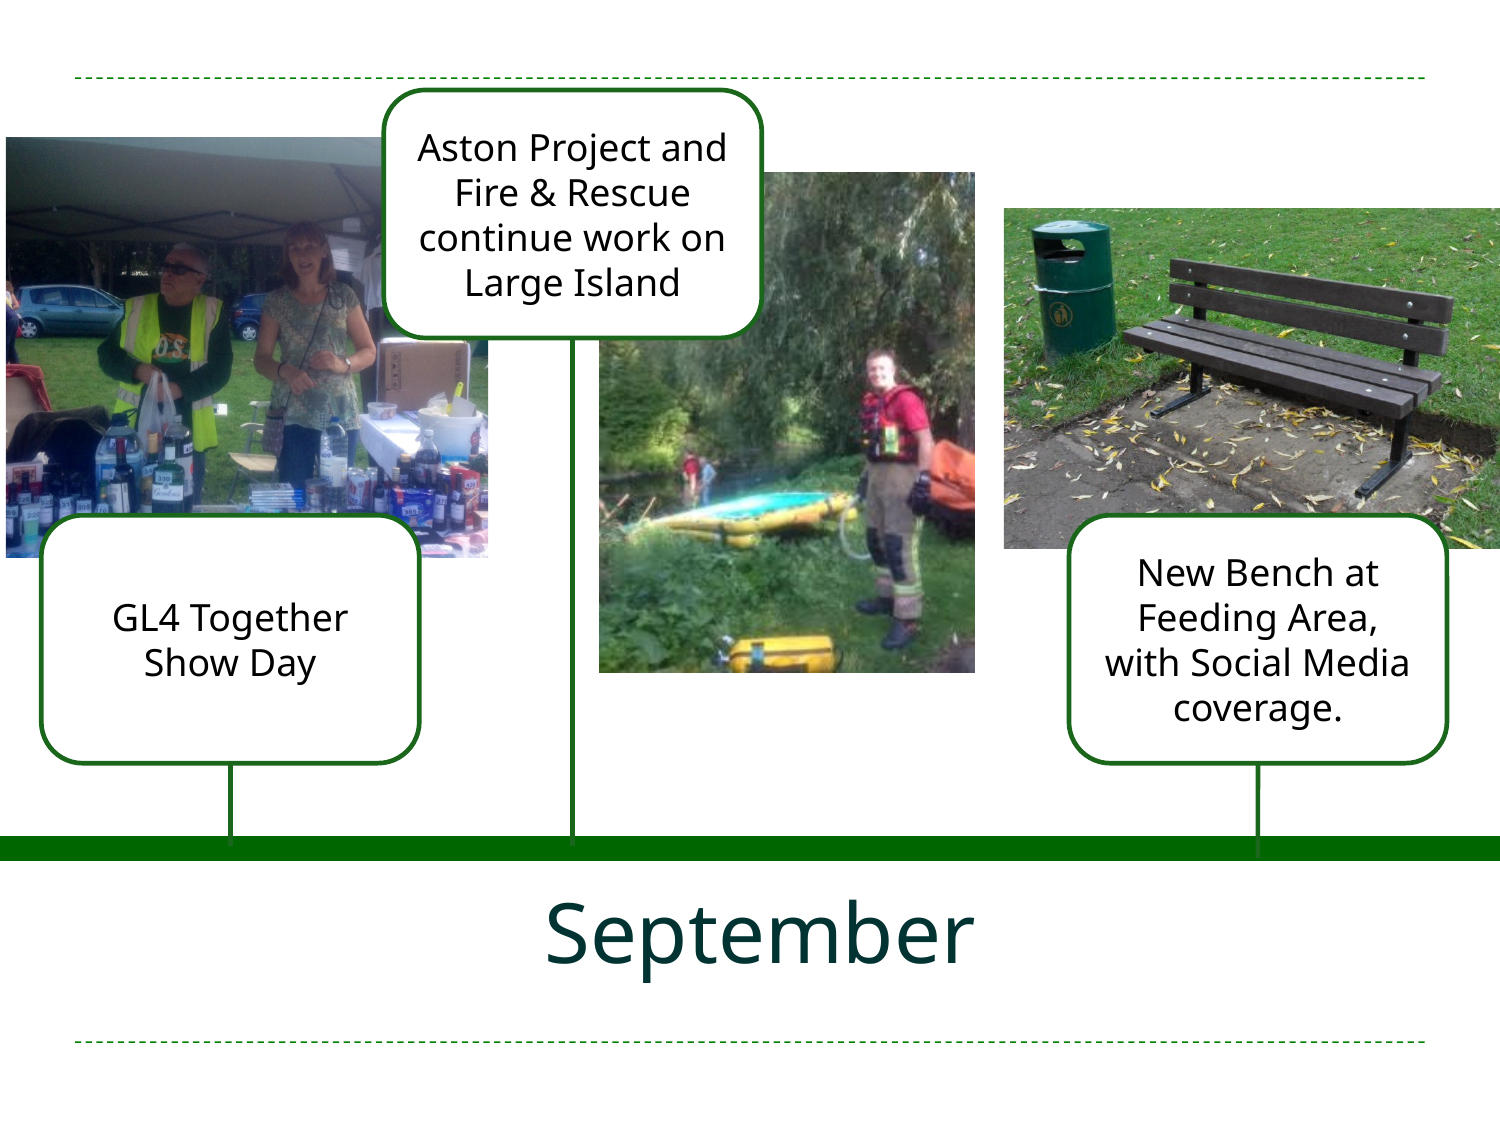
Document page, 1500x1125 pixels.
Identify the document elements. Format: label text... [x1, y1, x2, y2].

picture [1003, 207, 1500, 549]
title September [85, 825, 1436, 988]
picture [599, 172, 975, 673]
text_box GL4 Together Show Day [39, 573, 421, 765]
picture [5, 136, 489, 559]
text_box New Bench at Feeding Area, with Social Media coverage. [1067, 562, 1449, 765]
text_box Aston Project and Fire & Rescue continue work on Large Island [382, 88, 764, 340]
